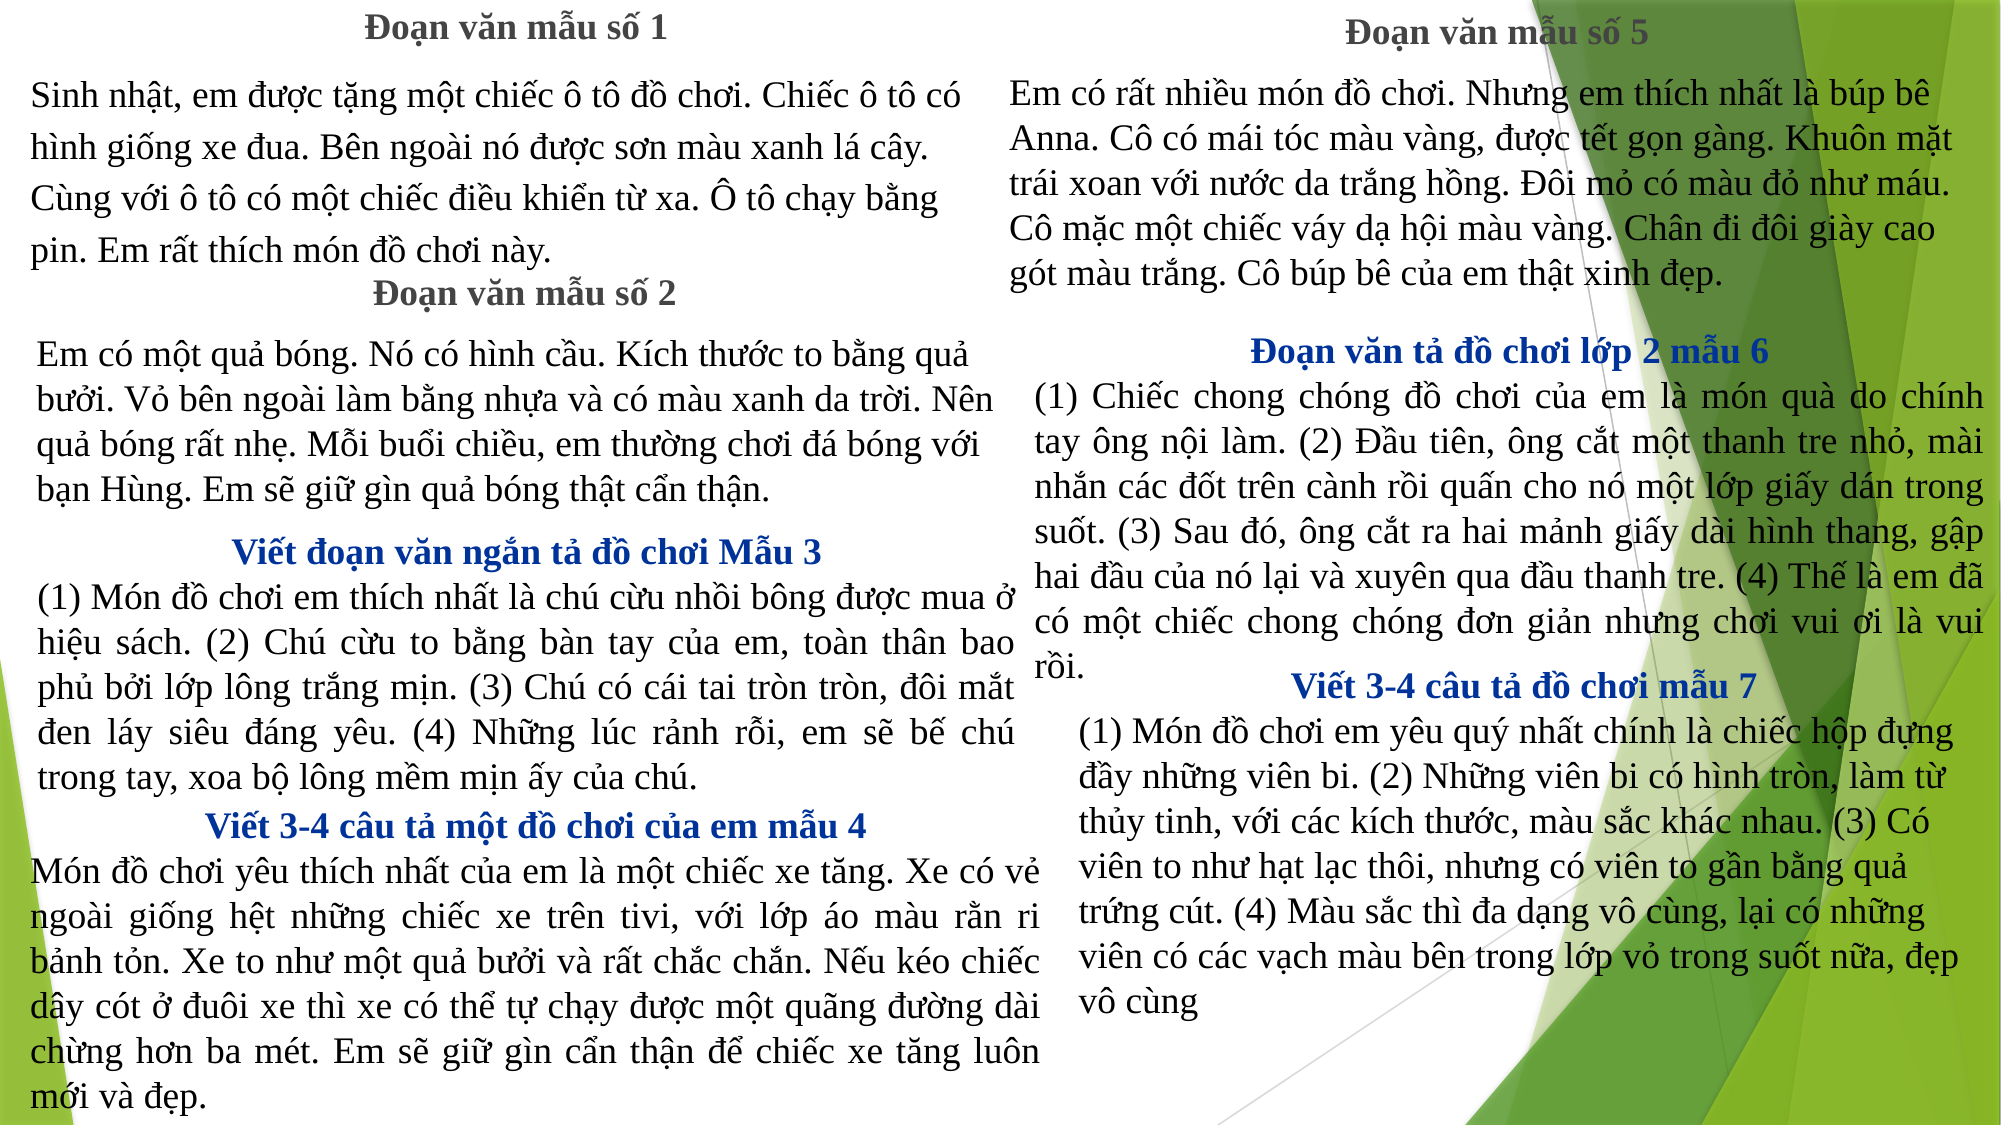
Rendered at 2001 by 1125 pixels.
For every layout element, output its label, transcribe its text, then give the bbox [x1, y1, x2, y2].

text_box Đoạn văn mẫu số 1 Sinh nhật, em được tặng một chiếc ô tô đồ chơi. Chiếc ô tô có hình giống xe đua. Bên ngoài nó được sơn màu xanh lá cây. Cùng với ô tô có một chiếc điều khiển từ xa. Ô tô chạy bằng pin. Em rất thích món đồ chơi này. [15, 0, 994, 278]
text_box Đoạn văn mẫu số 2 Em có một quả bóng. Nó có hình cầu. Kích thước to bằng quả bưởi. Vỏ bên ngoài làm bằng nhựa và có màu xanh da trời. Nên quả bóng rất nhẹ. Mỗi buổi chiều, em thường chơi đá bóng với bạn Hùng. Em sẽ giữ gìn quả bóng thật cẩn thận. [21, 260, 1028, 517]
text_box Đoạn văn tả đồ chơi lớp 2 mẫu 6 (1) Chiếc chong chóng đồ chơi của em là món quà do chính tay ông nội làm. (2) Đầu tiên, ông cắt một thanh tre nhỏ, mài nhắn các đốt trên cành rồi quấn cho nó một lớp giấy dán trong suốt. (3) Sau đó, ông cắt ra hai mảnh giấy dài hình thang, gập hai đầu của nó lại và xuyên qua đầu thanh tre. (4) Thế là em đã có một chiếc chong chóng đơn giản nhưng chơi vui ơi là vui rồi. [1019, 318, 2000, 694]
text_box Viết 3-4 câu tả đồ chơi mẫu 7 (1) Món đồ chơi em yêu quý nhất chính là chiếc hộp đựng đầy những viên bi. (2) Những viên bi có hình tròn, làm từ thủy tinh, với các kích thước, màu sắc khác nhau. (3) Có viên to như hạt lạc thôi, nhưng có viên to gần bằng quả trứng cút. (4) Màu sắc thì đa dạng vô cùng, lại có những viên có các vạch màu bên trong lớp vỏ trong suốt nữa, đẹp vô cùng [1063, 653, 1985, 1029]
text_box Viết đoạn văn ngắn tả đồ chơi Mẫu 3 (1) Món đồ chơi em thích nhất là chú cừu nhồi bông được mua ở hiệu sách. (2) Chú cừu to bằng bàn tay của em, toàn thân bao phủ bởi lớp lông trắng mịn. (3) Chú có cái tai tròn tròn, đôi mắt đen láy siêu đáng yêu. (4) Những lúc rảnh rỗi, em sẽ bế chú trong tay, xoa bộ lông mềm mịn ấy của chú. [22, 519, 1031, 793]
text_box Viết 3-4 câu tả một đồ chơi của em mẫu 4 Món đồ chơi yêu thích nhất của em là một chiếc xe tăng. Xe có vẻ ngoài giống hệt những chiếc xe trên tivi, với lớp áo màu rằn ri bảnh tỏn. Xe to như một quả bưởi và rất chắc chắn. Nếu kéo chiếc dây cót ở đuôi xe thì xe có thể tự chạy được một quãng đường dài chừng hơn ba mét. Em sẽ giữ gìn cẩn thận để chiếc xe tăng luôn mới và đẹp. [15, 793, 1057, 1124]
text_box Đoạn văn mẫu số 5 Em có rất nhiều món đồ chơi. Nhưng em thích nhất là búp bê Anna. Cô có mái tóc màu vàng, được tết gọn gàng. Khuôn mặt trái xoan với nước da trắng hồng. Đôi mỏ có màu đỏ như máu. Cô mặc một chiếc váy dạ hội màu vàng. Chân đi đôi giày cao gót màu trắng. Cô búp bê của em thật xinh đẹp. [994, 0, 2000, 301]
